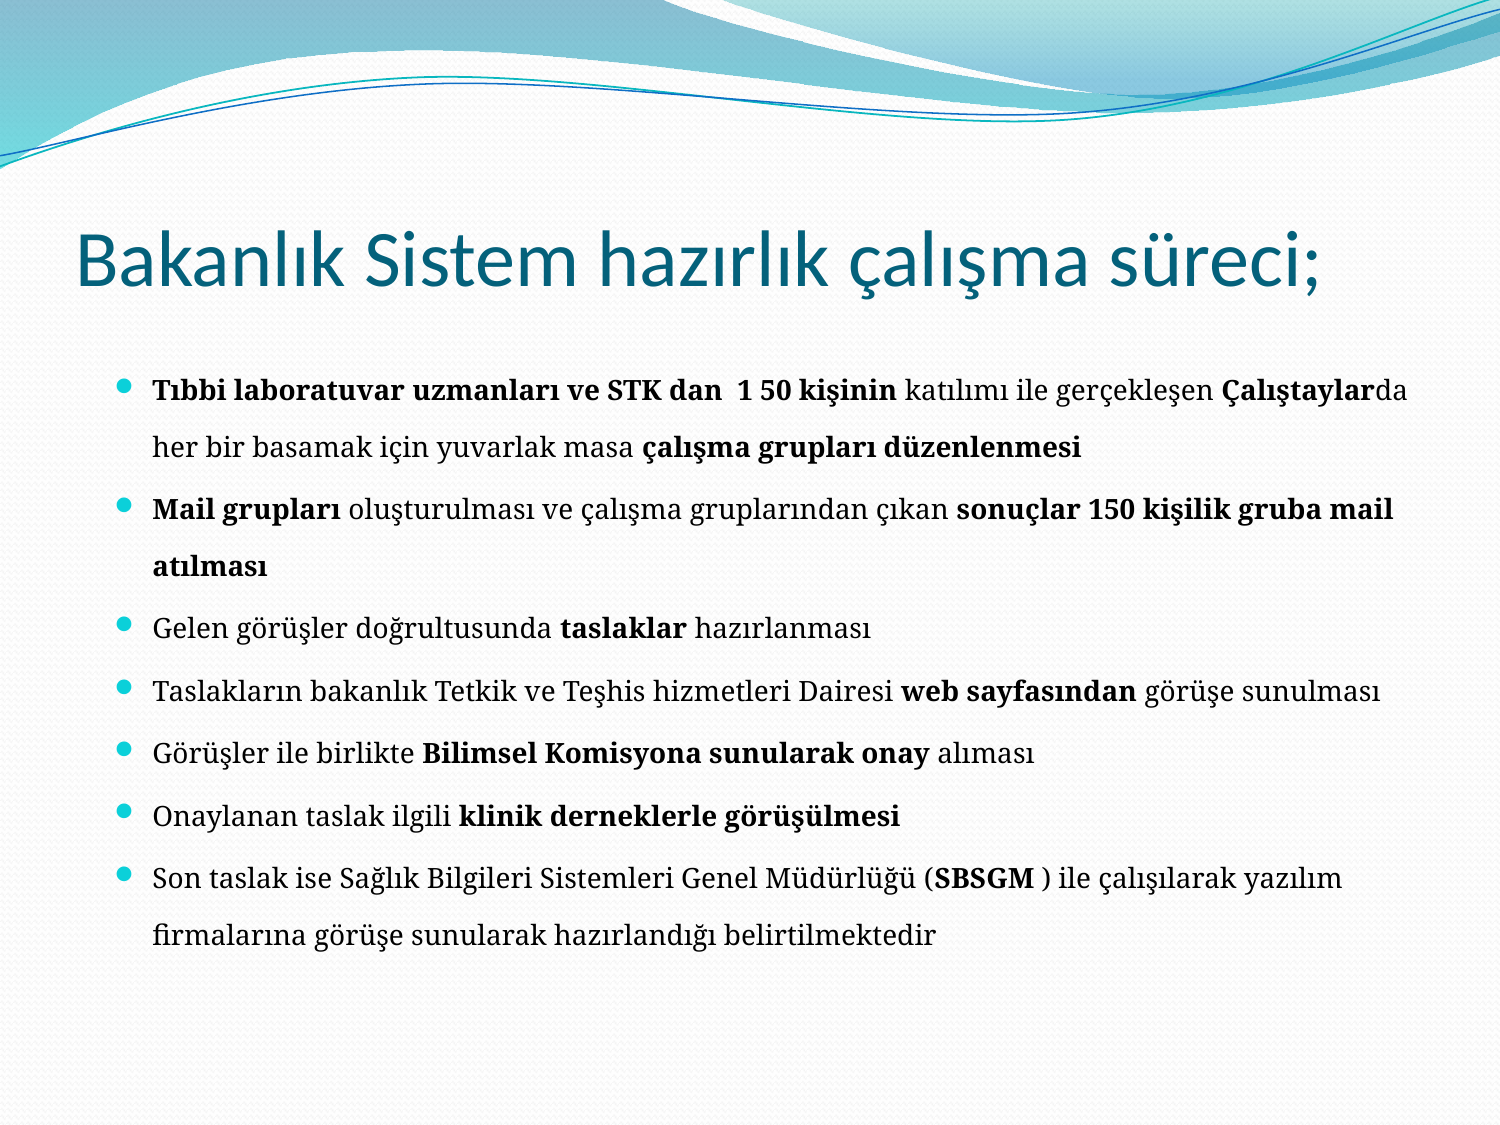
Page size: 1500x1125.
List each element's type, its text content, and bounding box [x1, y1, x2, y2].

title Bakanlık Sistem hazırlık çalışma süreci; [75, 115, 1425, 303]
list Tıbbi laboratuvar uzmanları ve STK dan 1 50 kişinin katılımı ile gerçekleşen Çalıştaylarda her bir basamak için yuvarlak masa çalışma grupları düzenlenmesi Mail grupları oluşturulması ve çalışma gruplarından çıkan sonuçlar 150 kişilik gruba mail atılması Gelen görüşler doğrultusunda taslaklar hazırlanması Taslakların bakanlık Tetkik ve Teşhis hizmetleri Dairesi web sayfasından görüşe sunulması Görüşler ile birlikte Bilimsel Komisyona sunularak onay alıması Onaylanan taslak ilgili klinik derneklerle görüşülmesi Son taslak ise Sağlık Bilgileri Sistemleri Genel Müdürlüğü (SBSGM ) ile çalışılarak yazılım firmalarına görüşe sunularak hazırlandığı belirtilmektedir [99, 341, 1425, 1010]
